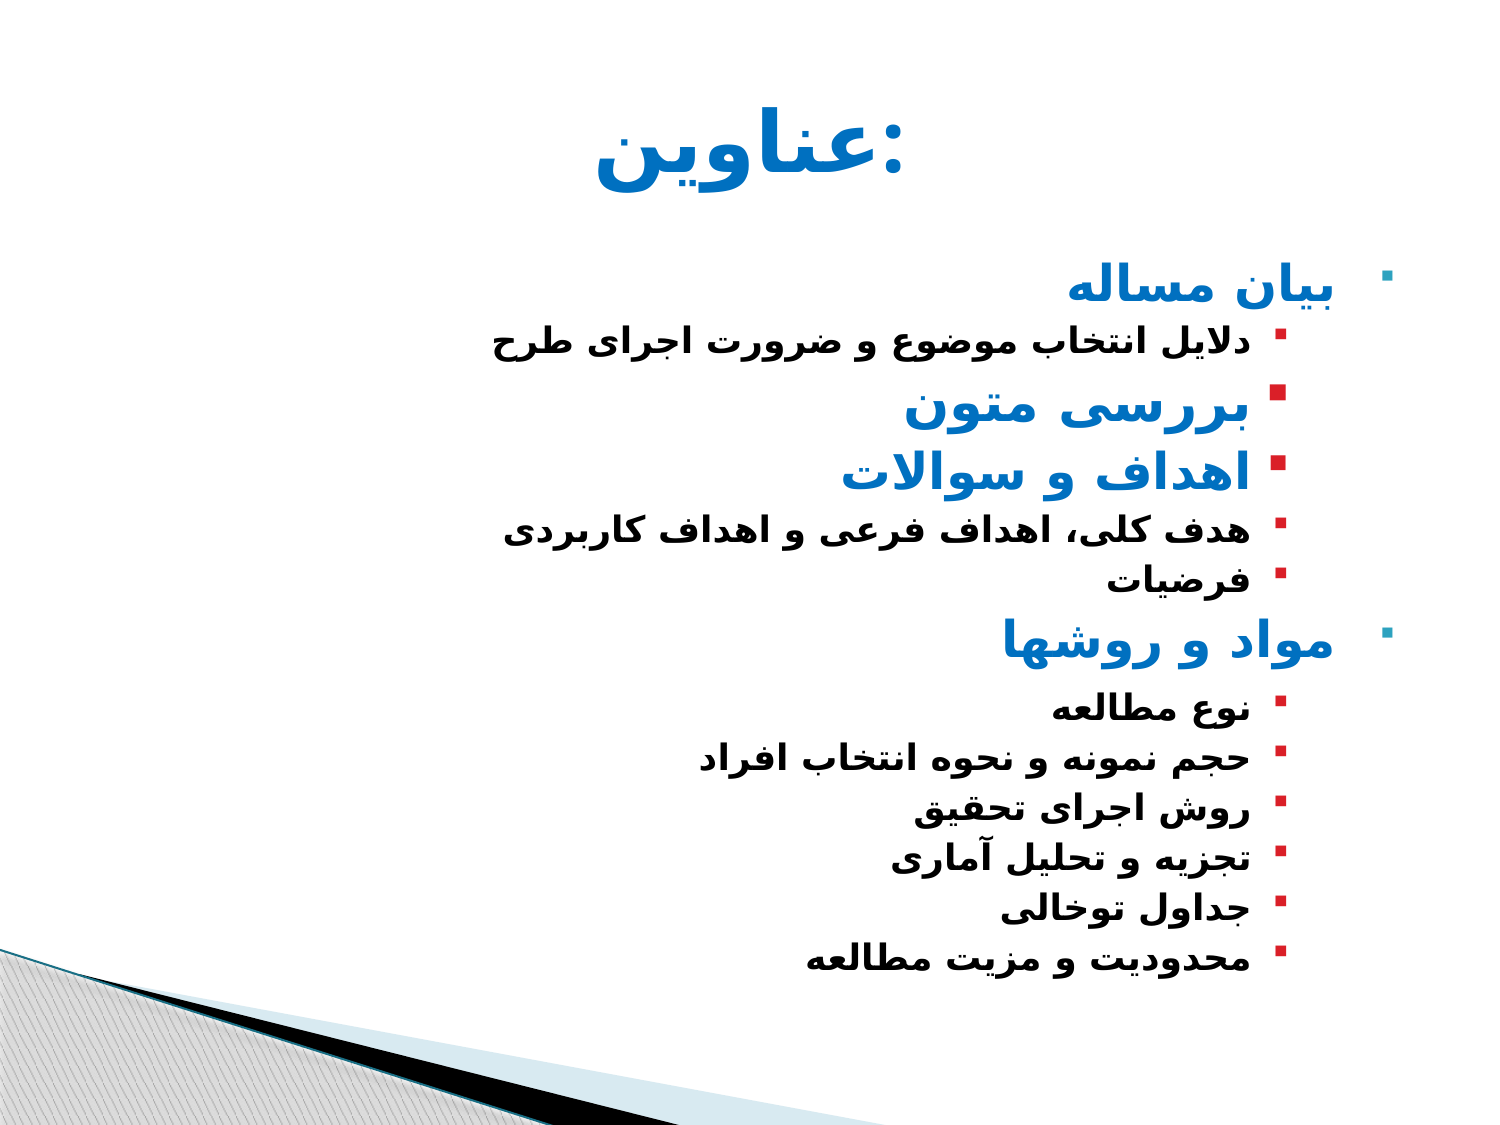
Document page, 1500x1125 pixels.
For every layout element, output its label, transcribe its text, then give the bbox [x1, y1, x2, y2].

list بیان مساله دلایل انتخاب موضوع و ضرورت اجرای طرح بررسی متون اهداف و سوالات هدف کلی، اهداف فرعی و اهداف کاربردی فرضیات مواد و روشها نوع مطالعه حجم نمونه و نحوه انتخاب افراد روش اجرای تحقیق تجزیه و تحلیل آماری جداول توخالی محدودیت و مزیت مطالعه [75, 243, 1425, 986]
title عناوین: [75, 45, 1425, 233]
